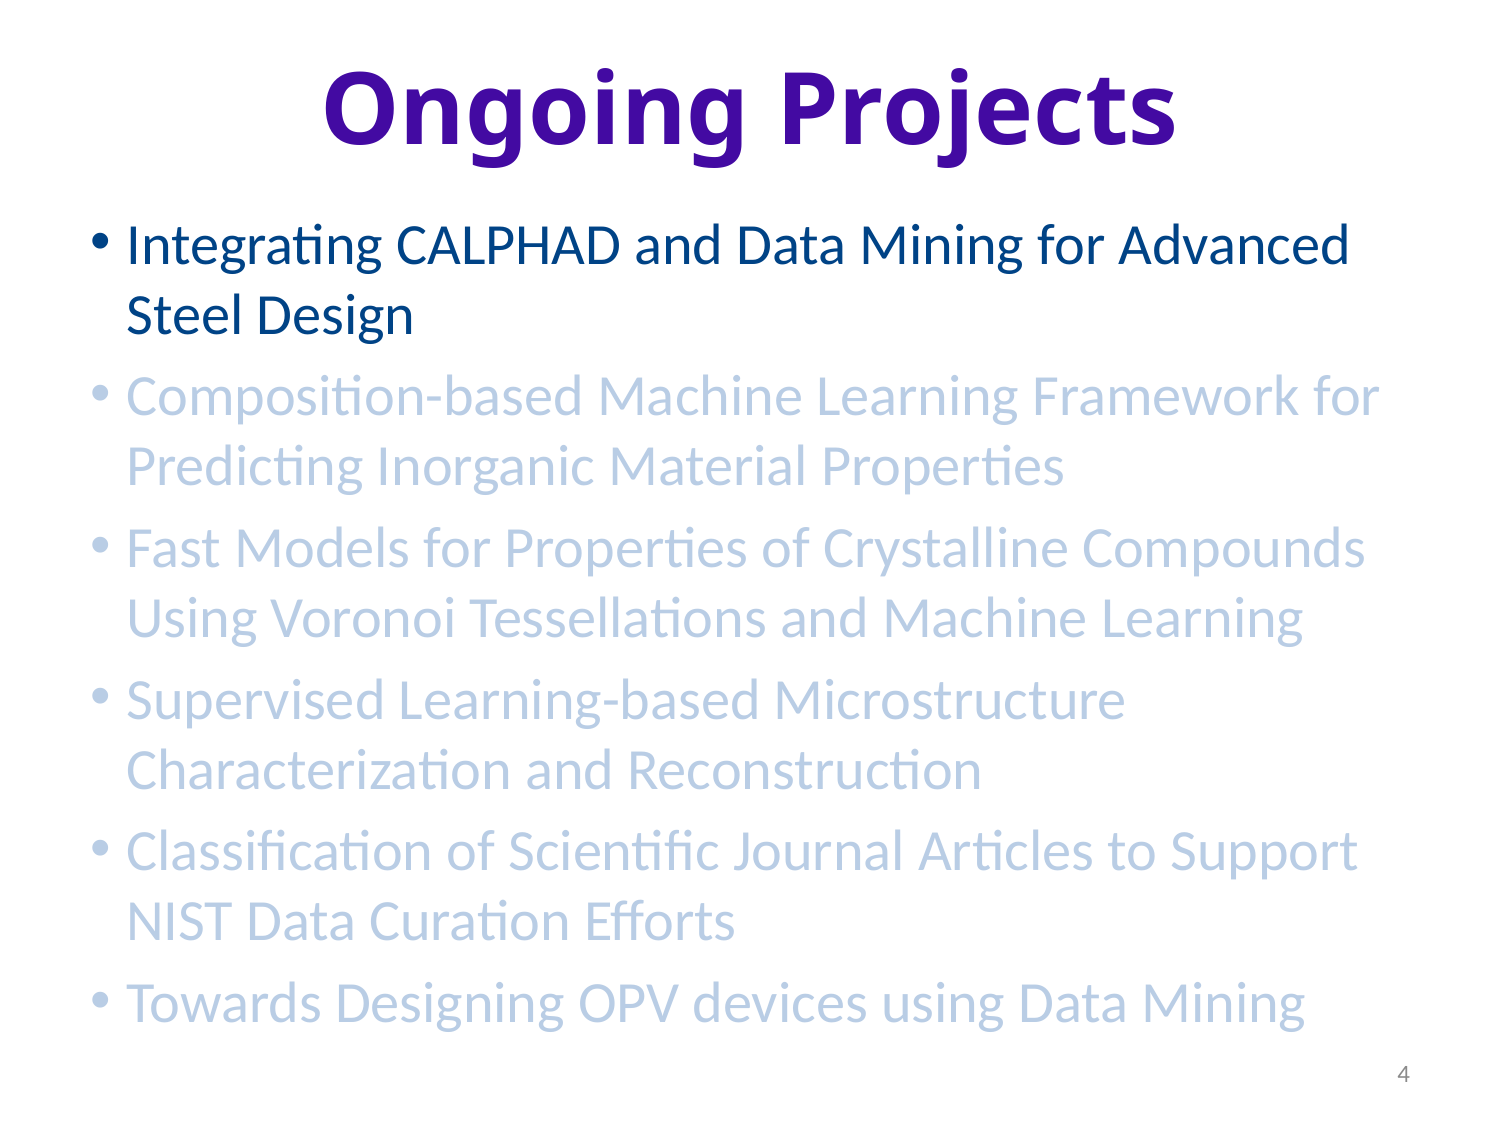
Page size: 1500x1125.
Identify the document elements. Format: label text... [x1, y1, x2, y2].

slide_number 3 [1074, 1042, 1425, 1103]
list Integrating CALPHAD and Data Mining for Advanced Steel Design Composition-based Machine Learning Framework for Predicting Inorganic Material Properties Fast Models for Properties of Crystalline Compounds Using Voronoi Tessellations and Machine Learning Supervised Learning-based Microstructure Characterization and Reconstruction Classification of Scientific Journal Articles to Support NIST Data Curation Efforts Towards Designing OPV devices using Data Mining [75, 198, 1425, 1042]
title Ongoing Projects [75, 10, 1425, 198]
